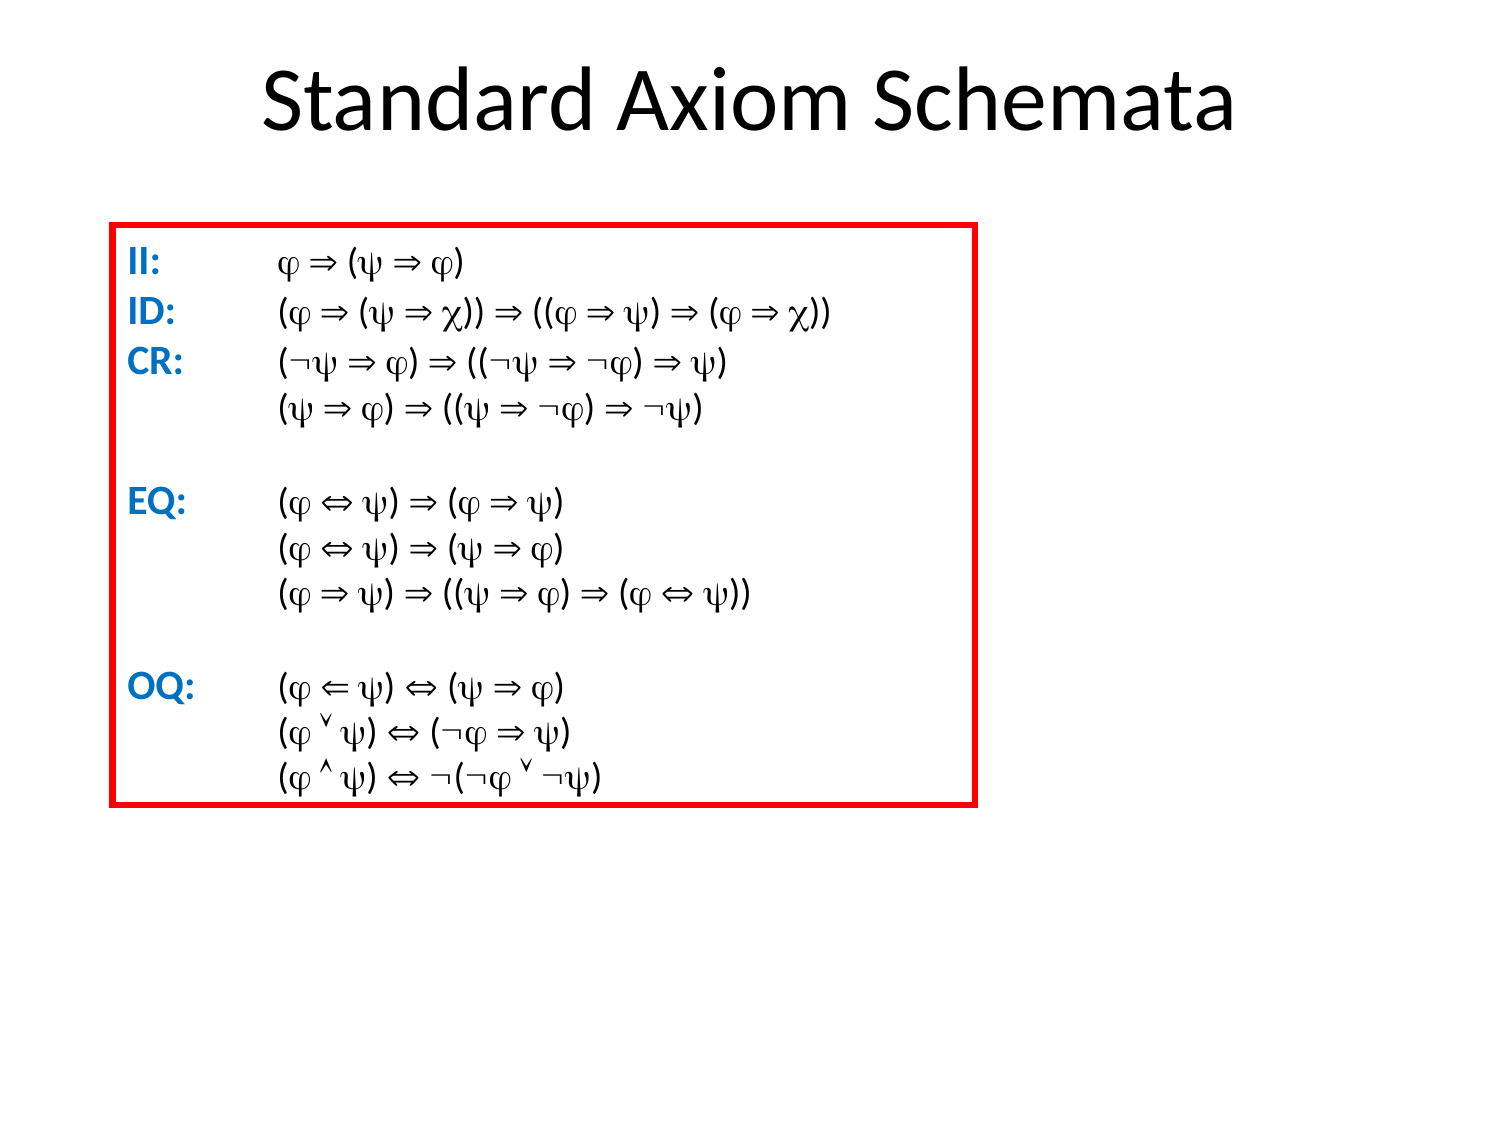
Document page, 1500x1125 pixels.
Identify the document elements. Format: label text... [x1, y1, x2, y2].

title Standard Axiom Schemata [75, 0, 1425, 188]
text_box II:   (  ) ID: (  (  ))  ((  )  (  )) CR: (  )  ((  )  ) (  )  ((  )  ) EQ: (  )  (  ) (  )  (  ) (  )  ((  )  (  )) OQ: (  )  (  ) (  )  (  ) (  )  (  ) [112, 224, 975, 805]
